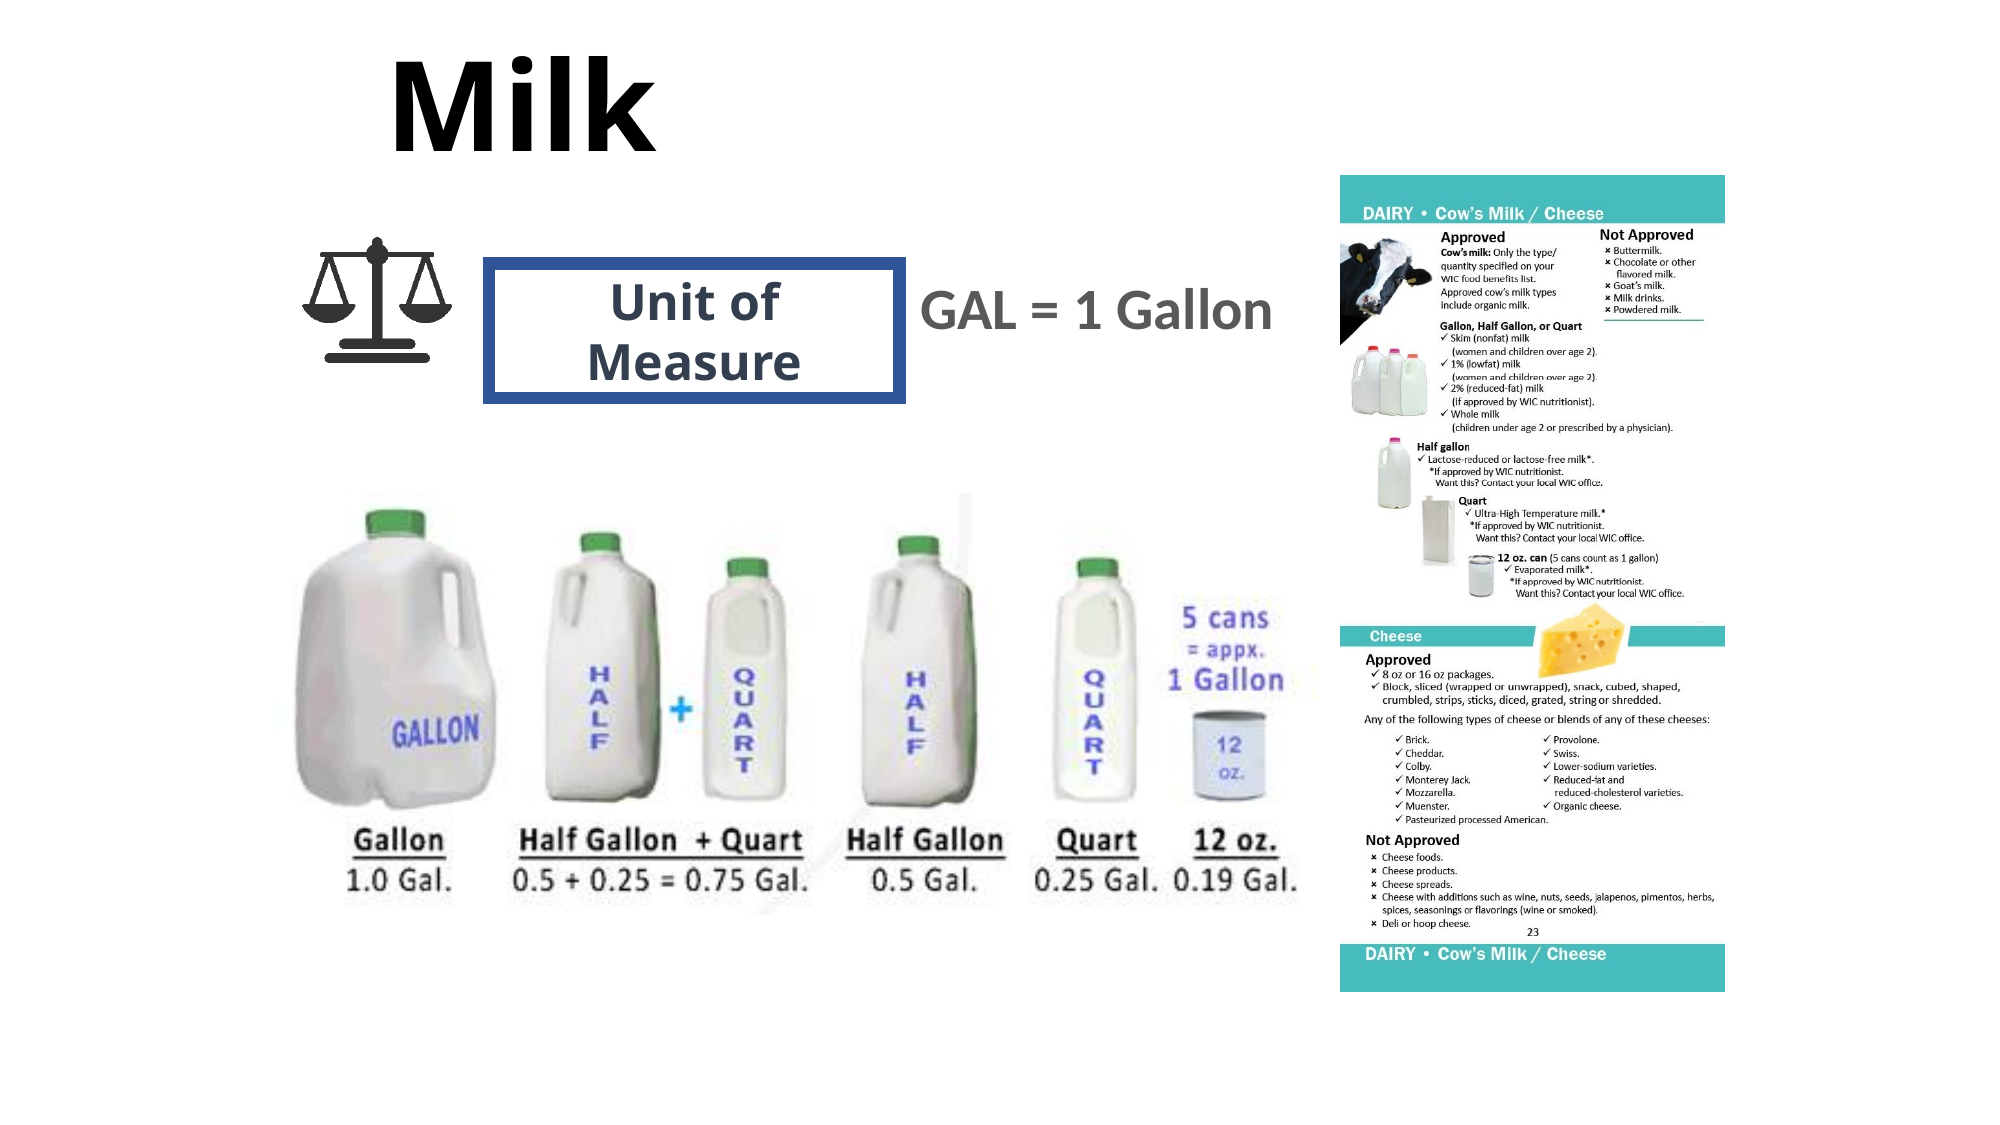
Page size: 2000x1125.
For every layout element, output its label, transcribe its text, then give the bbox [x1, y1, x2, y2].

picture [302, 237, 452, 363]
text_box Milk [370, 0, 1300, 223]
list GAL = 1 Gallon [900, 271, 1322, 352]
picture [274, 175, 1725, 992]
text_box Unit of Measure [489, 263, 900, 399]
